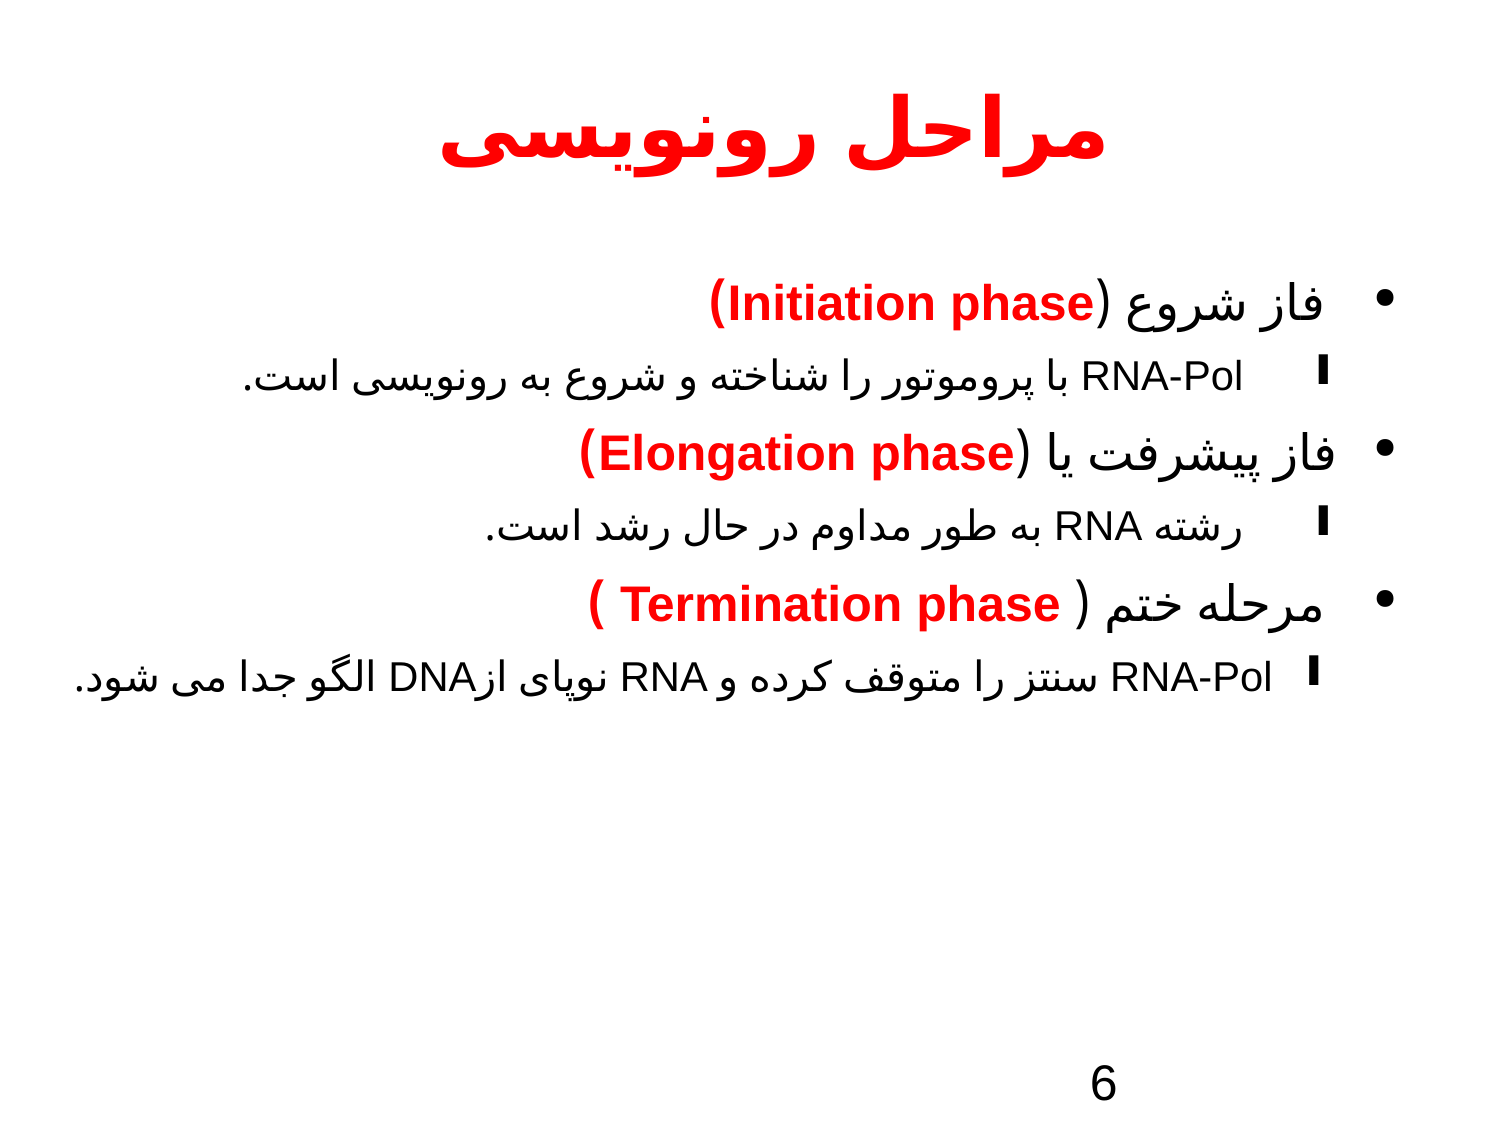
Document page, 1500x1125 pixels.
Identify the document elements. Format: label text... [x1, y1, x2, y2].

list فاز شروع (Initiation phase) RNA-Pol با پروموتور را شناخته و شروع به رونویسی است. فاز پیشرفت یا (Elongation phase) رشته RNA به طور مداوم در حال رشد است. مرحله ختم ( Termination phase ) RNA-Pol سنتز را متوقف کرده و RNA نوپای ازDNA الگو جدا می شود. [40, 266, 1410, 1057]
text_box مراحل رونویسی [76, 63, 1471, 185]
slide_number 6 [1074, 1042, 1425, 1103]
